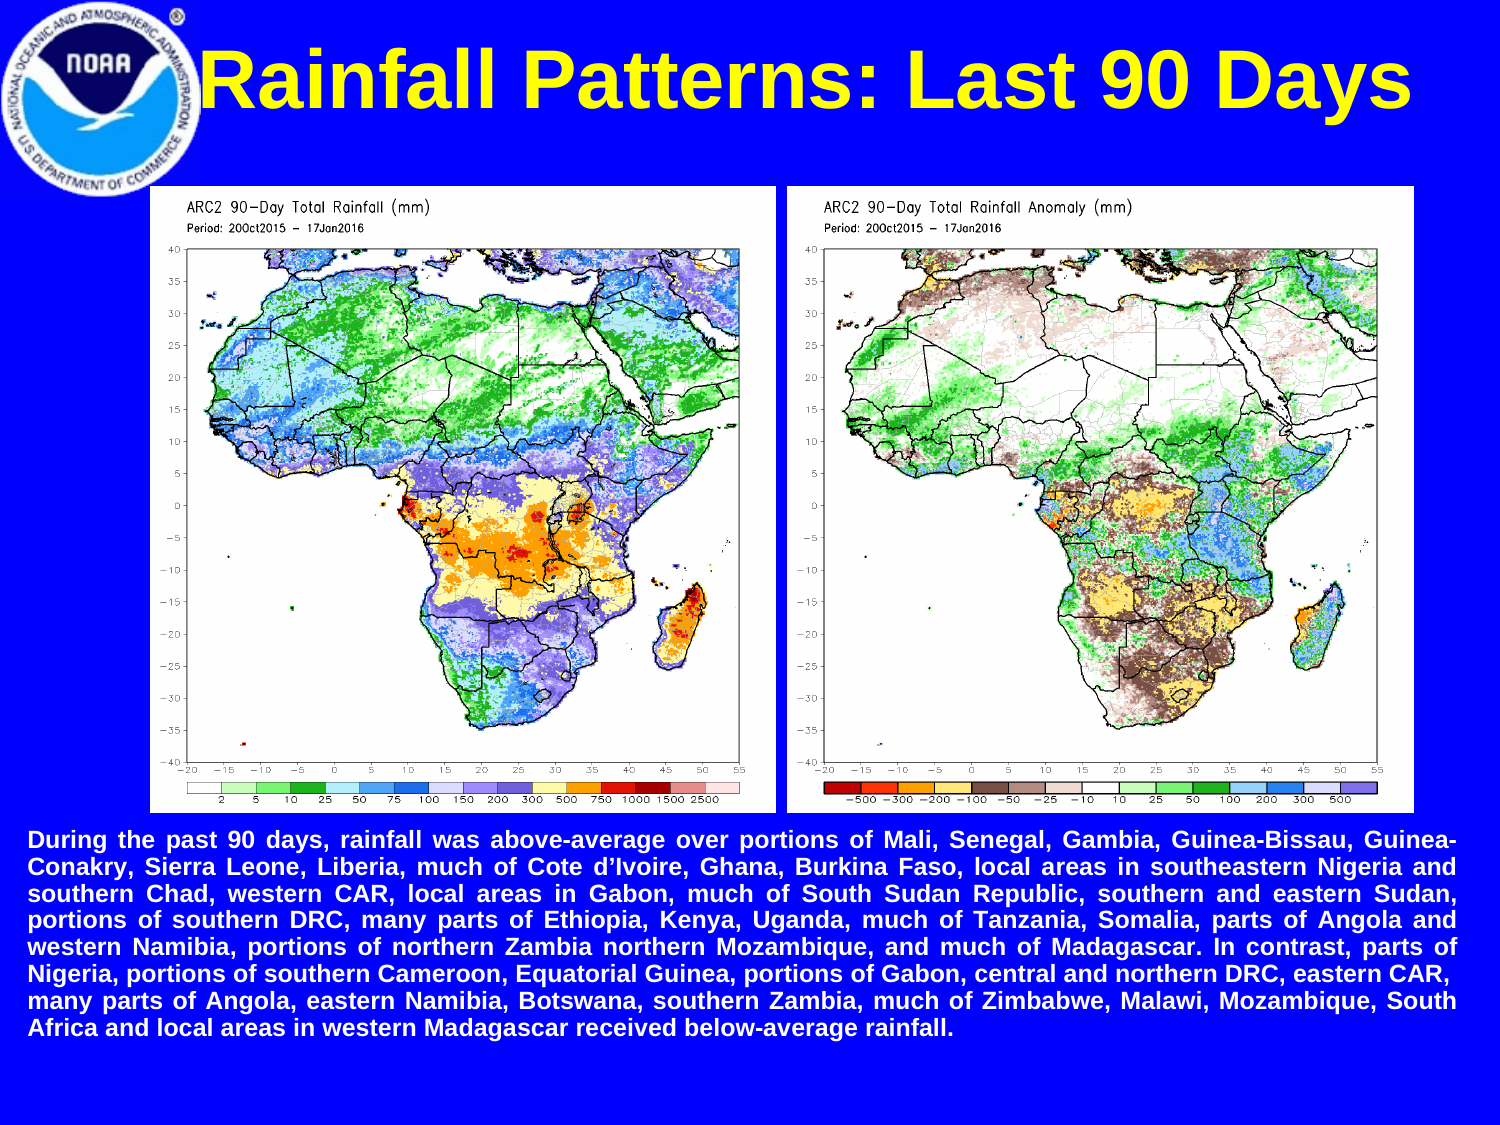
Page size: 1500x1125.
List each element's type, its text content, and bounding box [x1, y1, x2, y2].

picture [0, 0, 776, 813]
title Rainfall Patterns: Last 90 Days [174, 0, 1438, 150]
text_box During the past 90 days, rainfall was above-average over portions of Mali, Senegal, Gambia, Guinea-Bissau, Guinea-Conakry, Sierra Leone, Liberia, much of Cote d’Ivoire, Ghana, Burkina Faso, local areas in southeastern Nigeria and southern Chad, western CAR, local areas in Gabon, much of South Sudan Republic, southern and eastern Sudan, portions of southern DRC, many parts of Ethiopia, Kenya, Uganda, much of Tanzania, Somalia, parts of Angola and western Namibia, portions of northern Zambia northern Mozambique, and much of Madagascar. In contrast, parts of Nigeria, portions of southern Cameroon, Equatorial Guinea, portions of Gabon, central and northern DRC, eastern CAR, many parts of Angola, eastern Namibia, Botswana, southern Zambia, much of Zimbabwe, Malawi, Mozambique, South Africa and local areas in western Madagascar received below-average rainfall. [12, 818, 1475, 1050]
picture [787, 186, 1413, 813]
